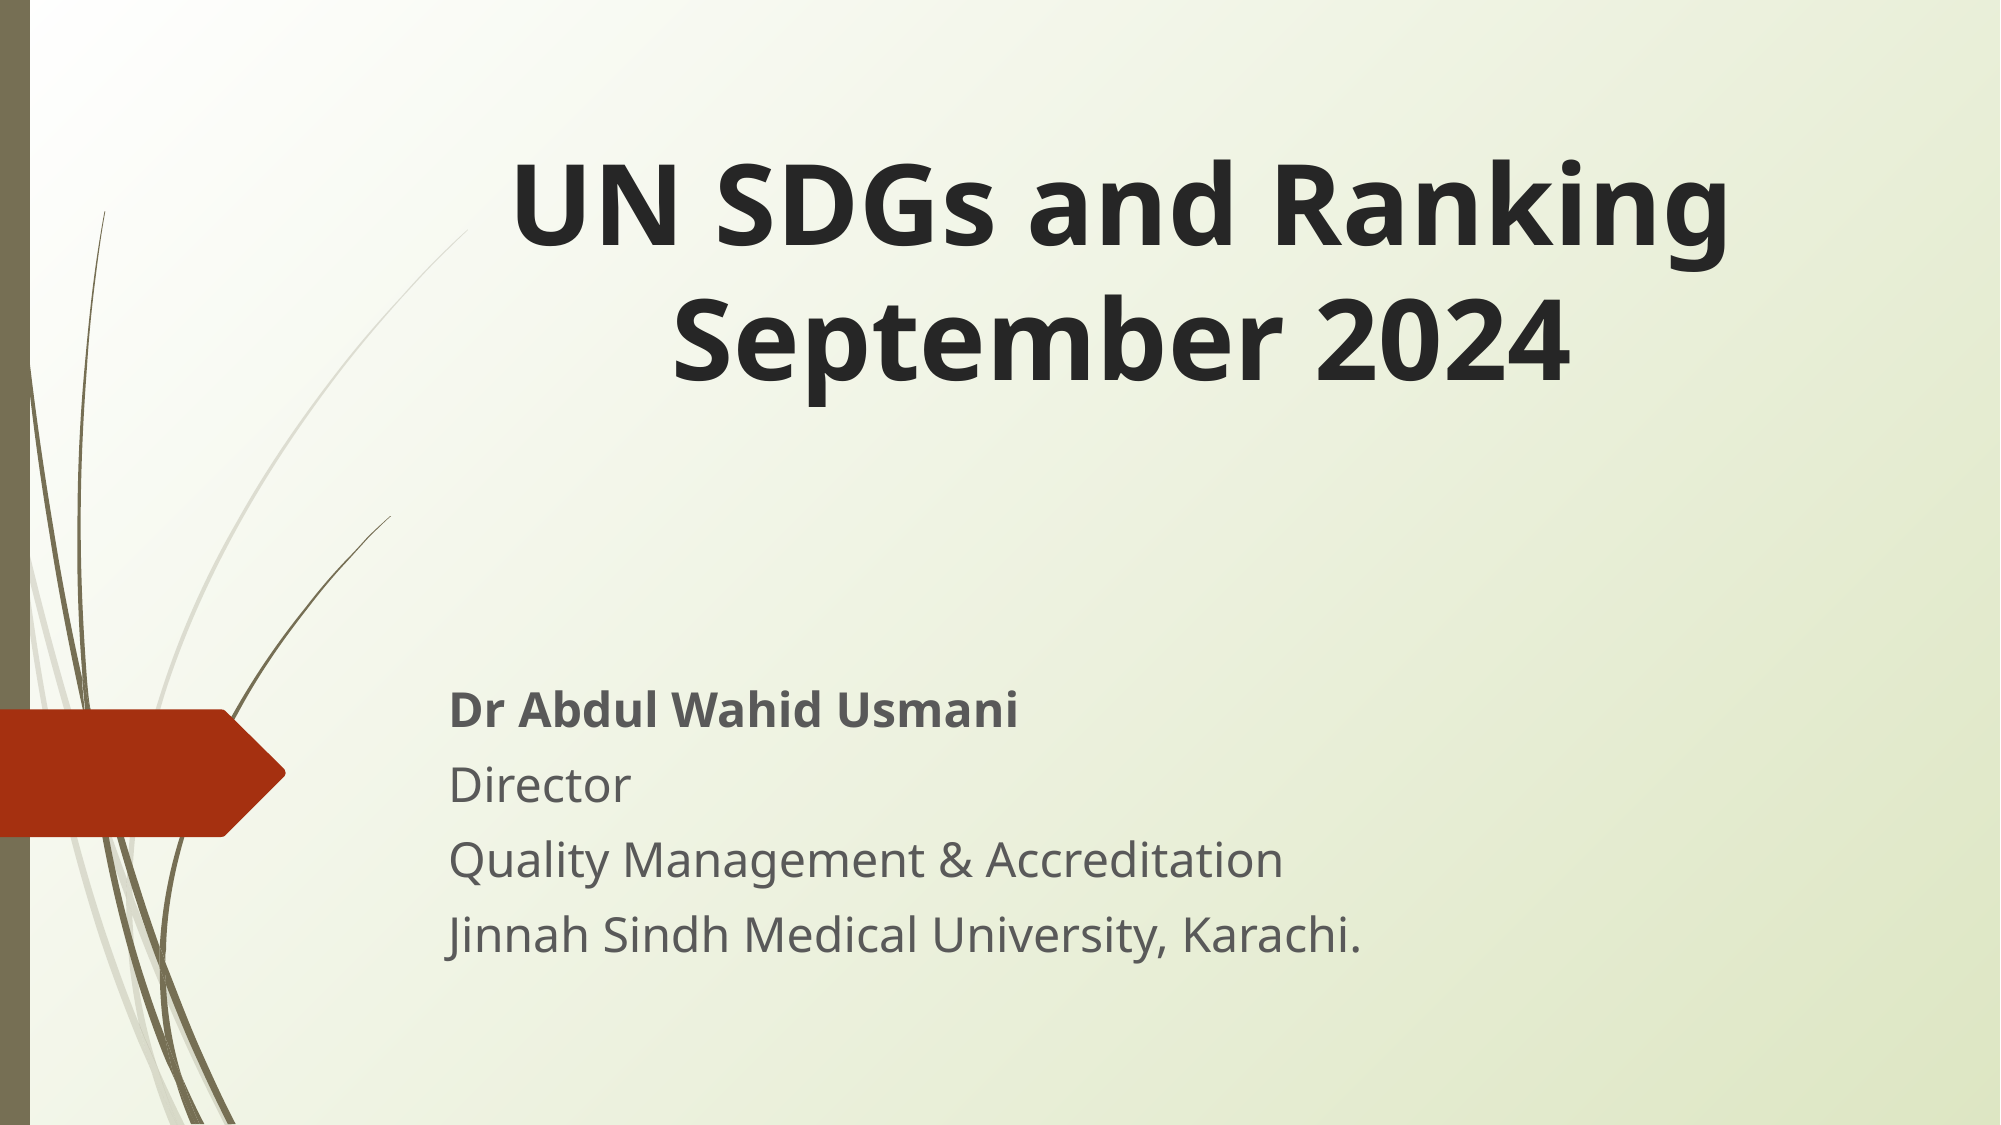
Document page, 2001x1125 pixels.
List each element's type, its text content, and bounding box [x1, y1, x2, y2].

title UN SDGs and Ranking September 2024 [390, 88, 1854, 410]
subtitle Dr Abdul Wahid Usmani Director Quality Management & Accreditation Jinnah Sindh Medical University, Karachi. [433, 671, 1896, 973]
